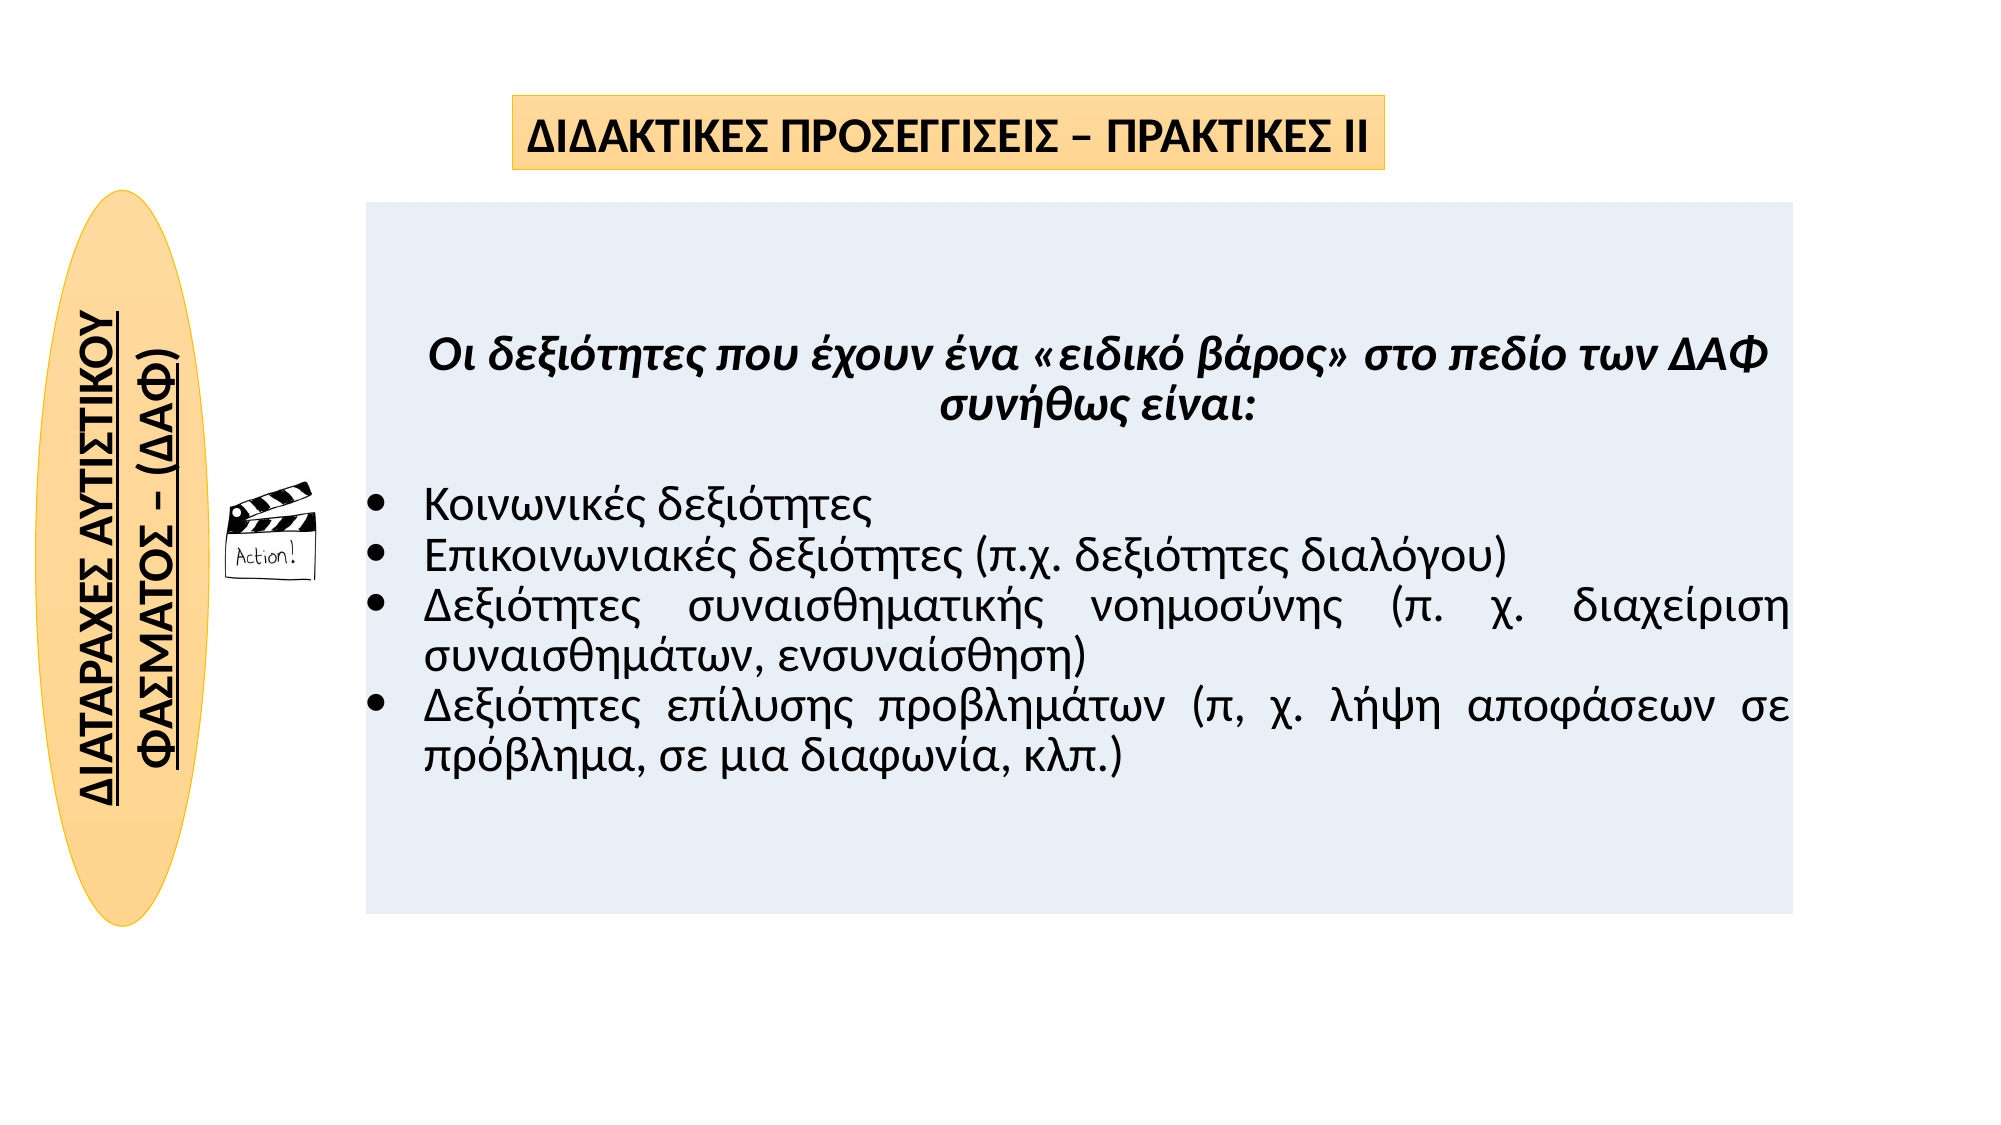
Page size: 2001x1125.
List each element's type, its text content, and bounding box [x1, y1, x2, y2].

text_box ΔΙΔΑΚΤΙΚΕΣ ΠΡΟΣΕΓΓΙΣΕΙΣ – ΠΡΑΚΤΙΚΕΣ II [512, 95, 1385, 170]
text_box ΔΙΑΤΑΡΑΧΕΣ ΑΥΤΙΣΤΙΚΟΥ ΦΑΣΜΑΤΟΣ – (ΔΑΦ) [35, 189, 210, 927]
picture [218, 479, 323, 584]
table_header Οι δεξιότητες που έχουν ένα «ειδικό βάρος» στο πεδίο των ΔΑΦ συνήθως είναι: Κοινωνικές δεξιότητες Επικοινωνιακές δεξιότητες (π.χ. δεξιότητες διαλόγου) Δεξιότητες συναισθηματικής νοημοσύνης (π. χ. διαχείριση συναισθημάτων, ενσυναίσθηση) Δεξιότητες επίλυσης προβλημάτων (π, χ. λήψη αποφάσεων σε πρόβλημα, σε μια διαφωνία, κλπ.) [366, 202, 1793, 914]
